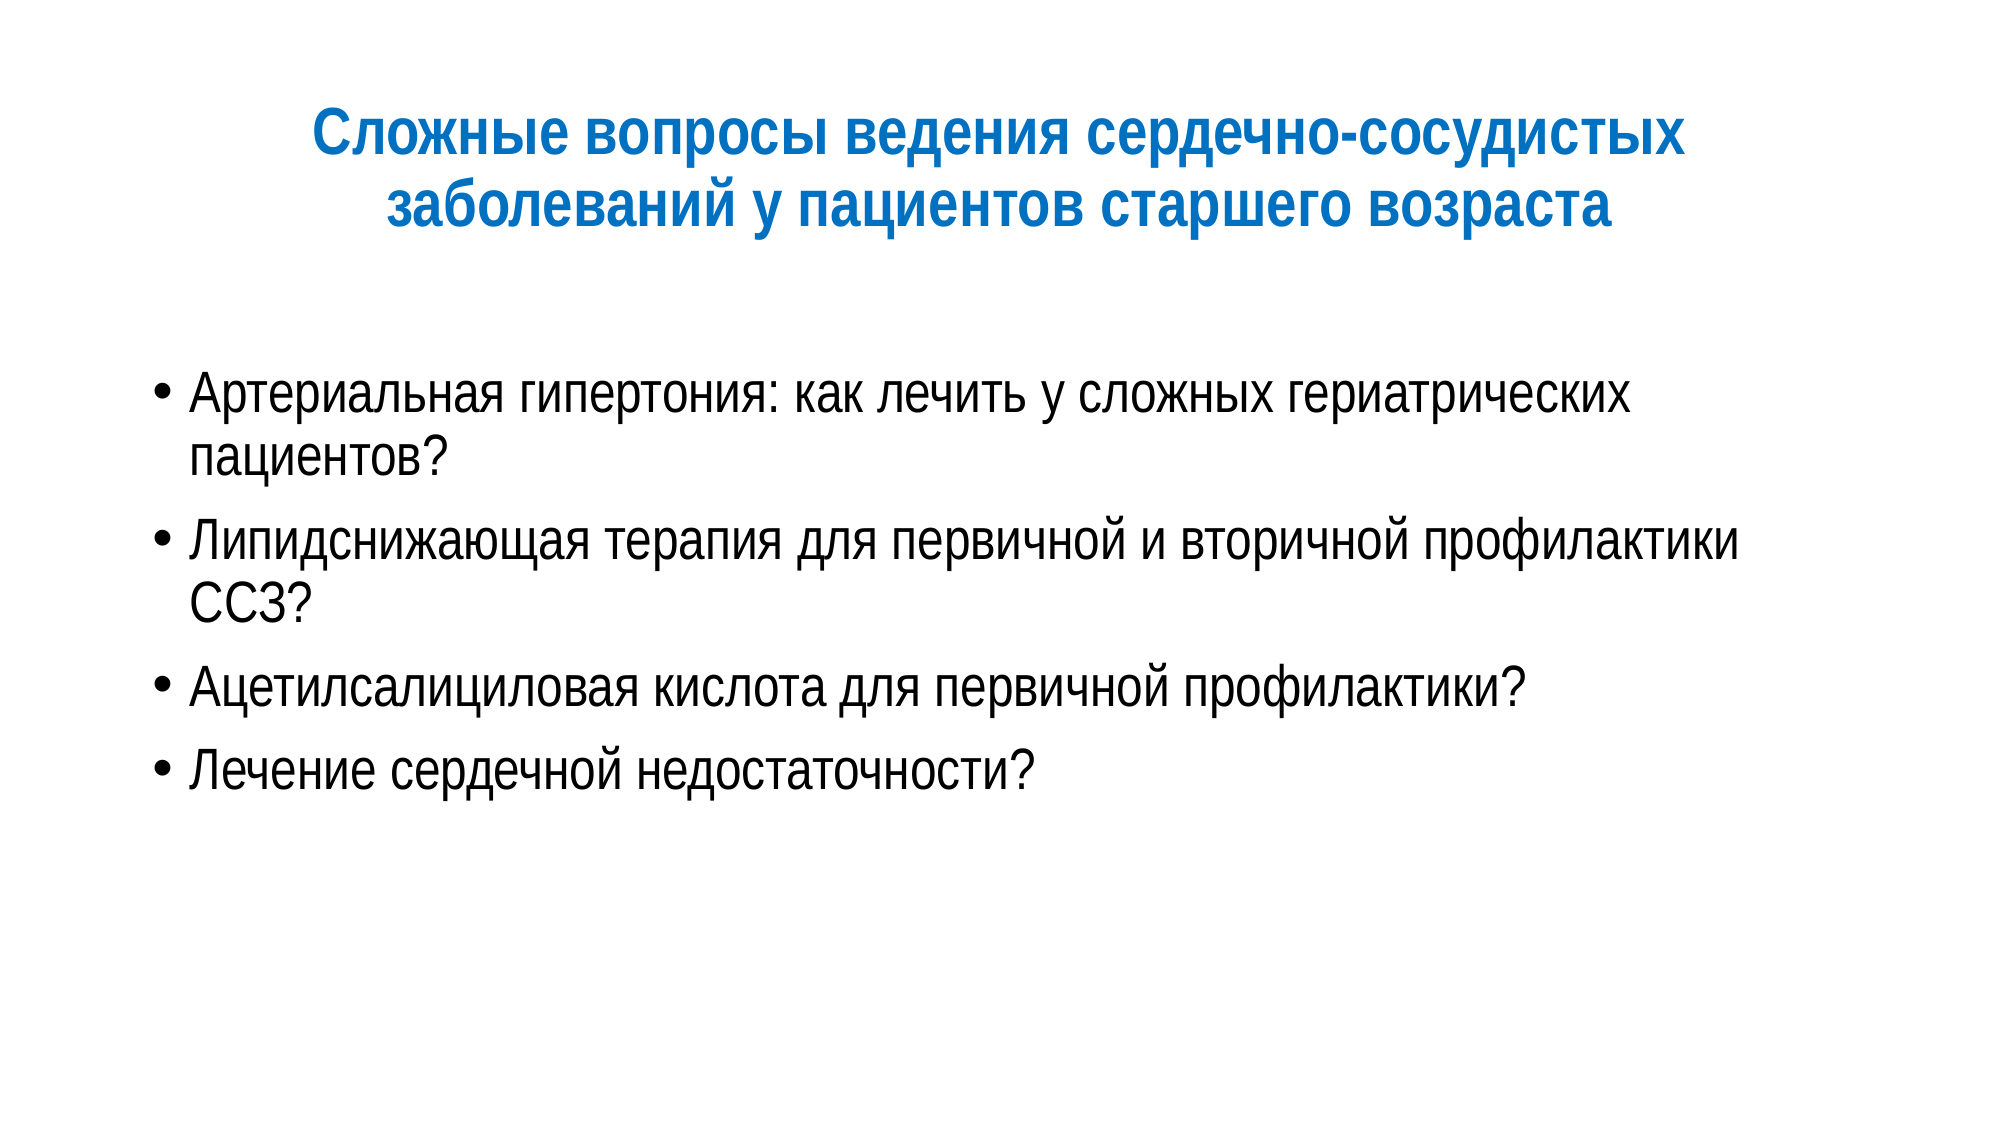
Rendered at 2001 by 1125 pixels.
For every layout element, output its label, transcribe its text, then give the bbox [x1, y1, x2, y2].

list Артериальная гипертония: как лечить у сложных гериатрических пациентов? Липидснижающая терапия для первичной и вторичной профилактики ССЗ? Ацетилсалициловая кислота для первичной профилактики? Лечение сердечной недостаточности? [137, 354, 1863, 1069]
title Сложные вопросы ведения сердечно-сосудистых заболеваний у пациентов старшего возраста [137, 59, 1863, 278]
